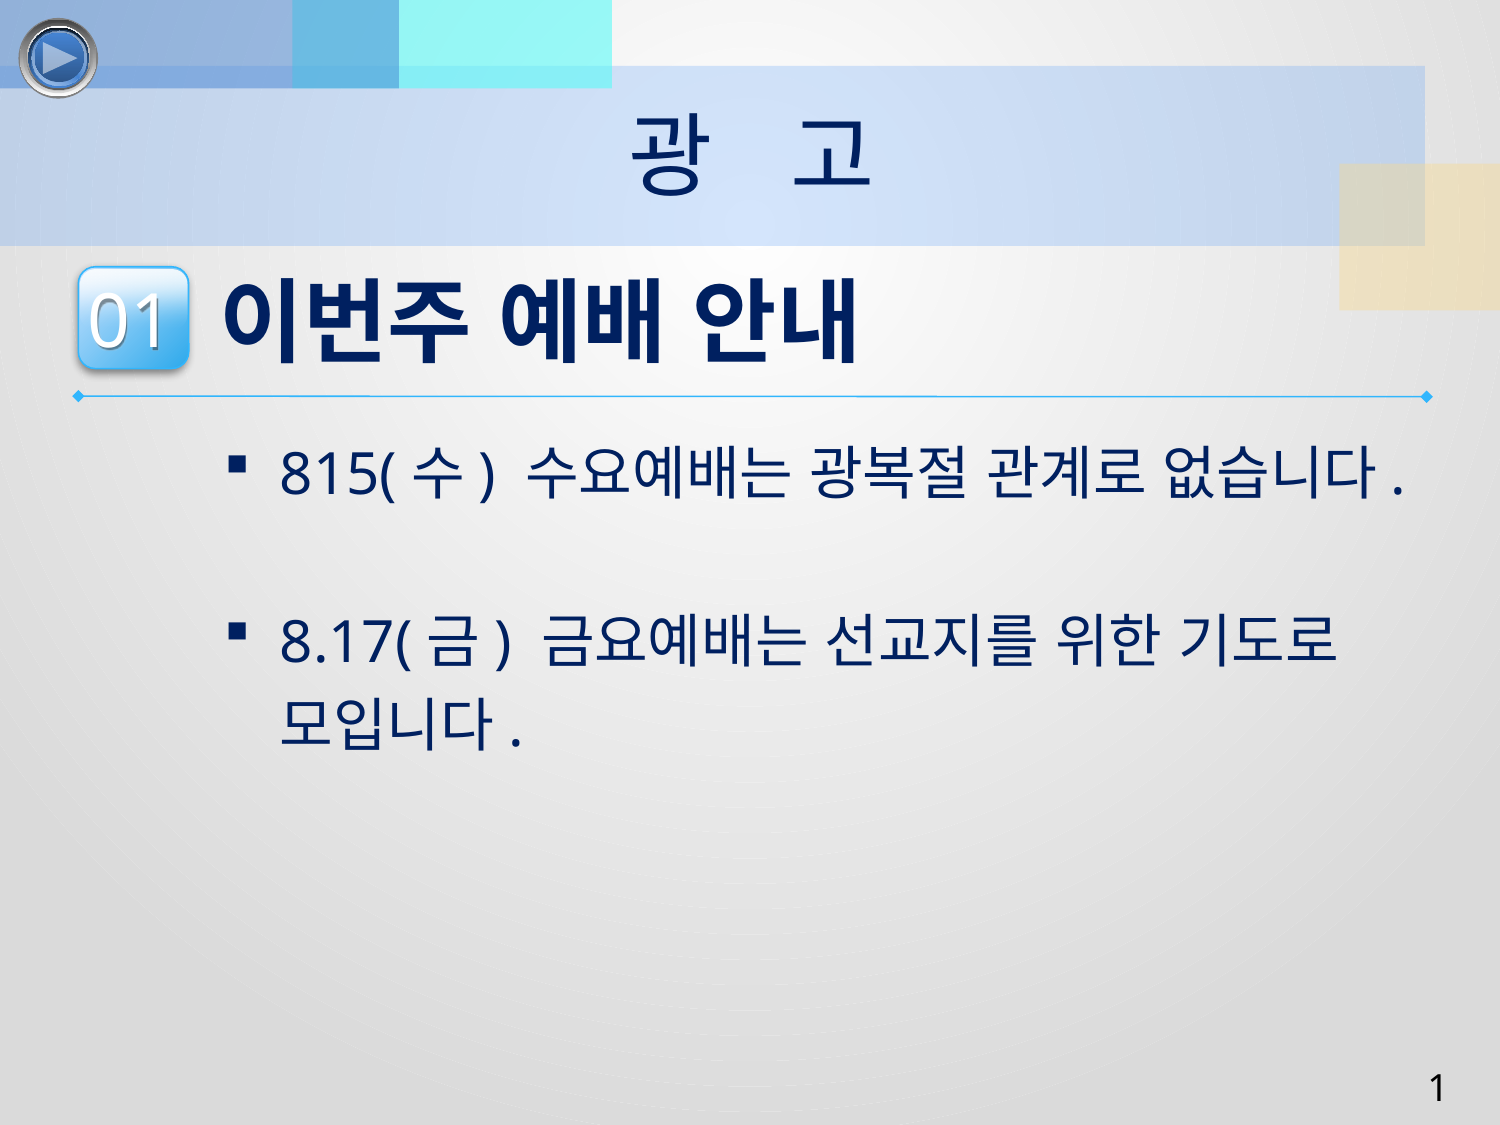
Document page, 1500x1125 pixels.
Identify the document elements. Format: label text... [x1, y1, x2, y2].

picture [79, 268, 190, 333]
text_box 01 [72, 265, 197, 370]
text_box 이번주 예배 안내 [204, 256, 1427, 381]
title 광 고 [76, 74, 1427, 232]
text_box 1 [1376, 1057, 1500, 1117]
text_box 815(수) 수요예배는 광복절 관계로 없습니다. 8.17(금) 금요예배는 선교지를 위한 기도로 모입니다. [209, 414, 1481, 766]
